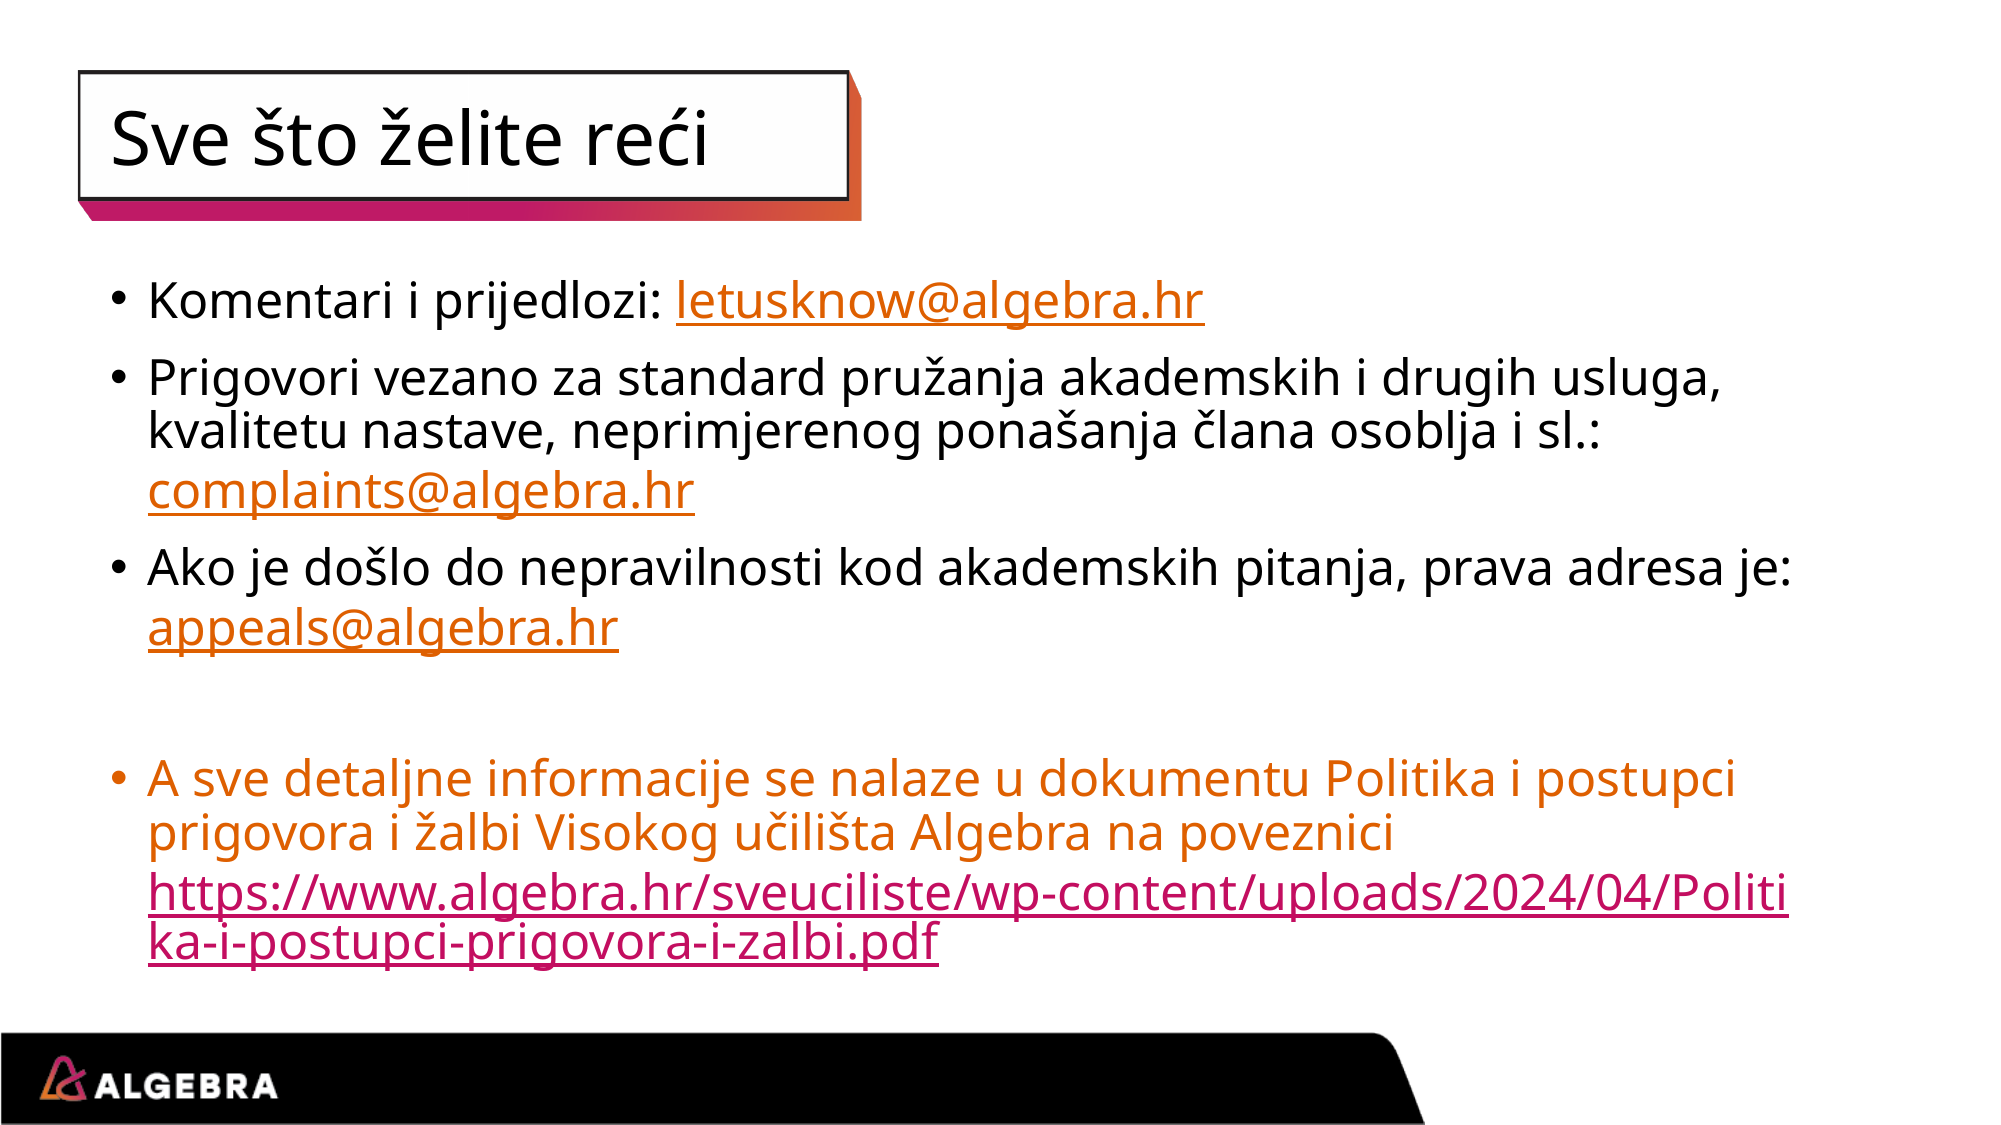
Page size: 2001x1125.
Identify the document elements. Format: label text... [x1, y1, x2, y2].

picture [0, 1032, 1425, 1125]
picture [51, 34, 885, 260]
list Komentari i prijedlozi: letusknow@algebra.hr Prigovori vezano za standard pružanja akademskih i drugih usluga, kvalitetu nastave, neprimjerenog ponašanja člana osoblja i sl.: complaints@algebra.hr Ako je došlo do nepravilnosti kod akademskih pitanja, prava adresa je: appeals@algebra.hr A sve detaljne informacije se nalaze u dokumentu Politika i postupci prigovora i žalbi Visokog učilišta Algebra na poveznici https://www.algebra.hr/sveuciliste/wp-content/uploads/2024/04/Politika-i-postupci-prigovora-i-zalbi.pdf [95, 262, 1821, 976]
